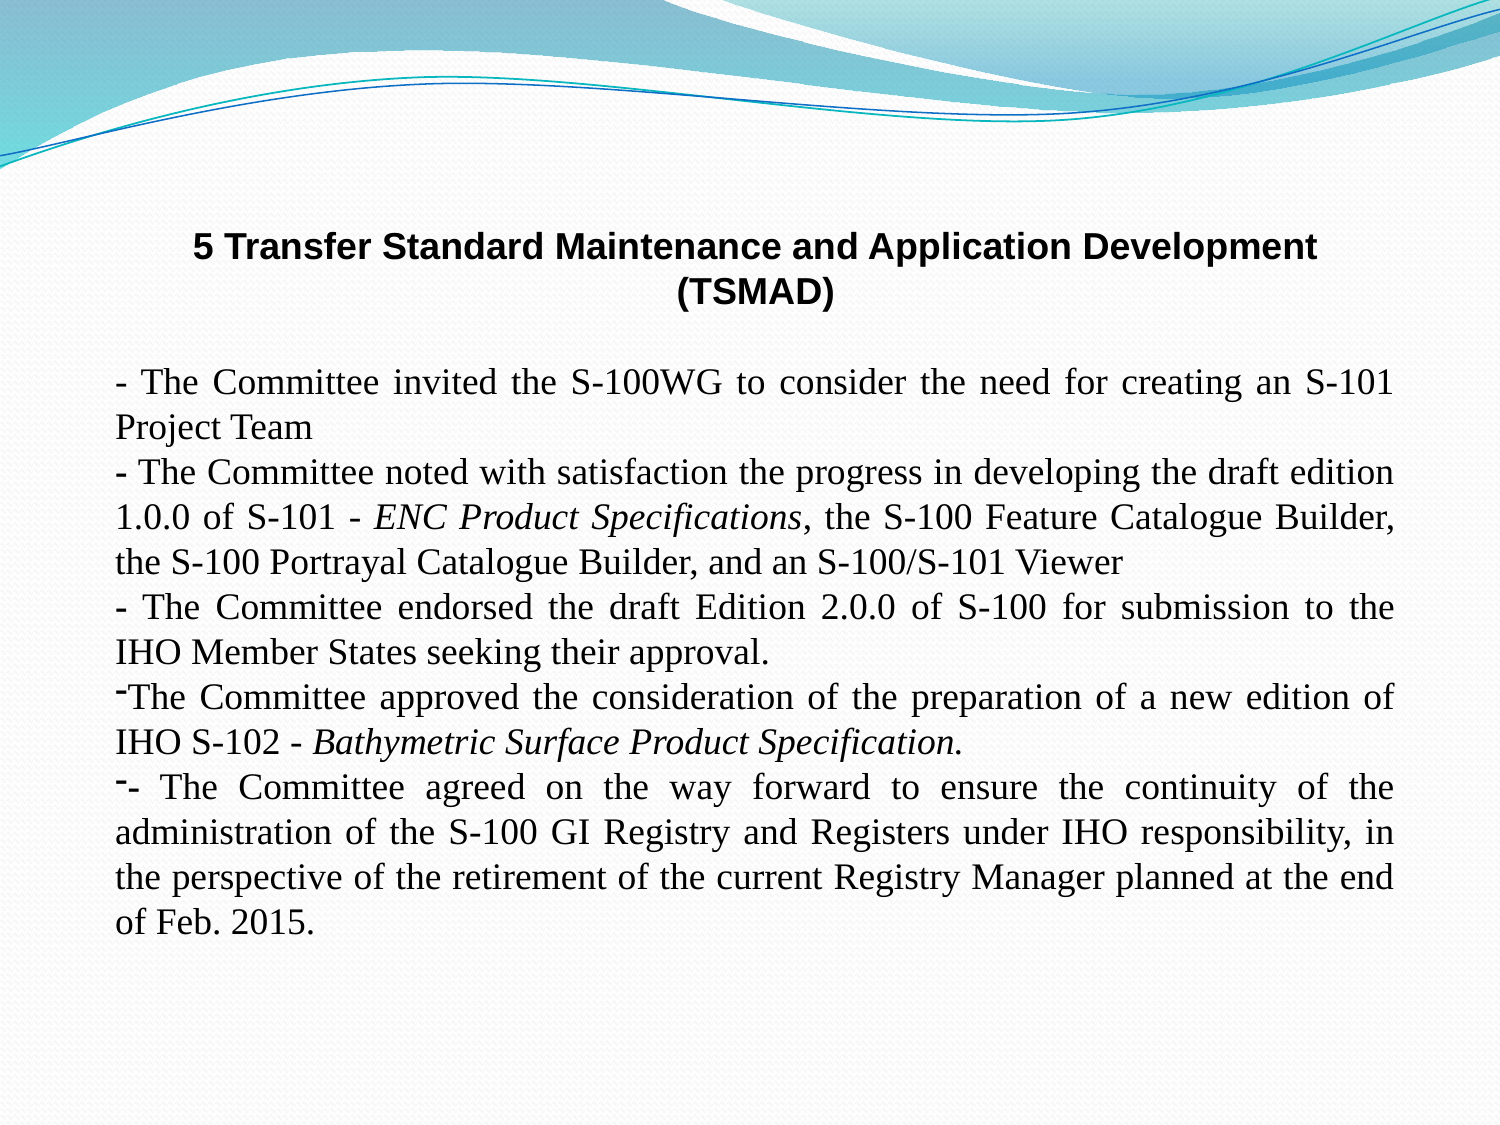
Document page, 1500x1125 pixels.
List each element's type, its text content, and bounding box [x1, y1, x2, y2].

text_box 5 Transfer Standard Maintenance and Application Development (TSMAD) - The Committee invited the S-100WG to consider the need for creating an S-101 Project Team - The Committee noted with satisfaction the progress in developing the draft edition 1.0.0 of S-101 - ENC Product Specifications, the S-100 Feature Catalogue Builder, the S-100 Portrayal Catalogue Builder, and an S-100/S-101 Viewer - The Committee endorsed the draft Edition 2.0.0 of S-100 for submission to the IHO Member States seeking their approval. The Committee approved the consideration of the preparation of a new edition of IHO S-102 - Bathymetric Surface Product Specification. - The Committee agreed on the way forward to ensure the continuity of the administration of the S-100 GI Registry and Registers under IHO responsibility, in the perspective of the retirement of the current Registry Manager planned at the end of Feb. 2015. [100, 214, 1412, 955]
